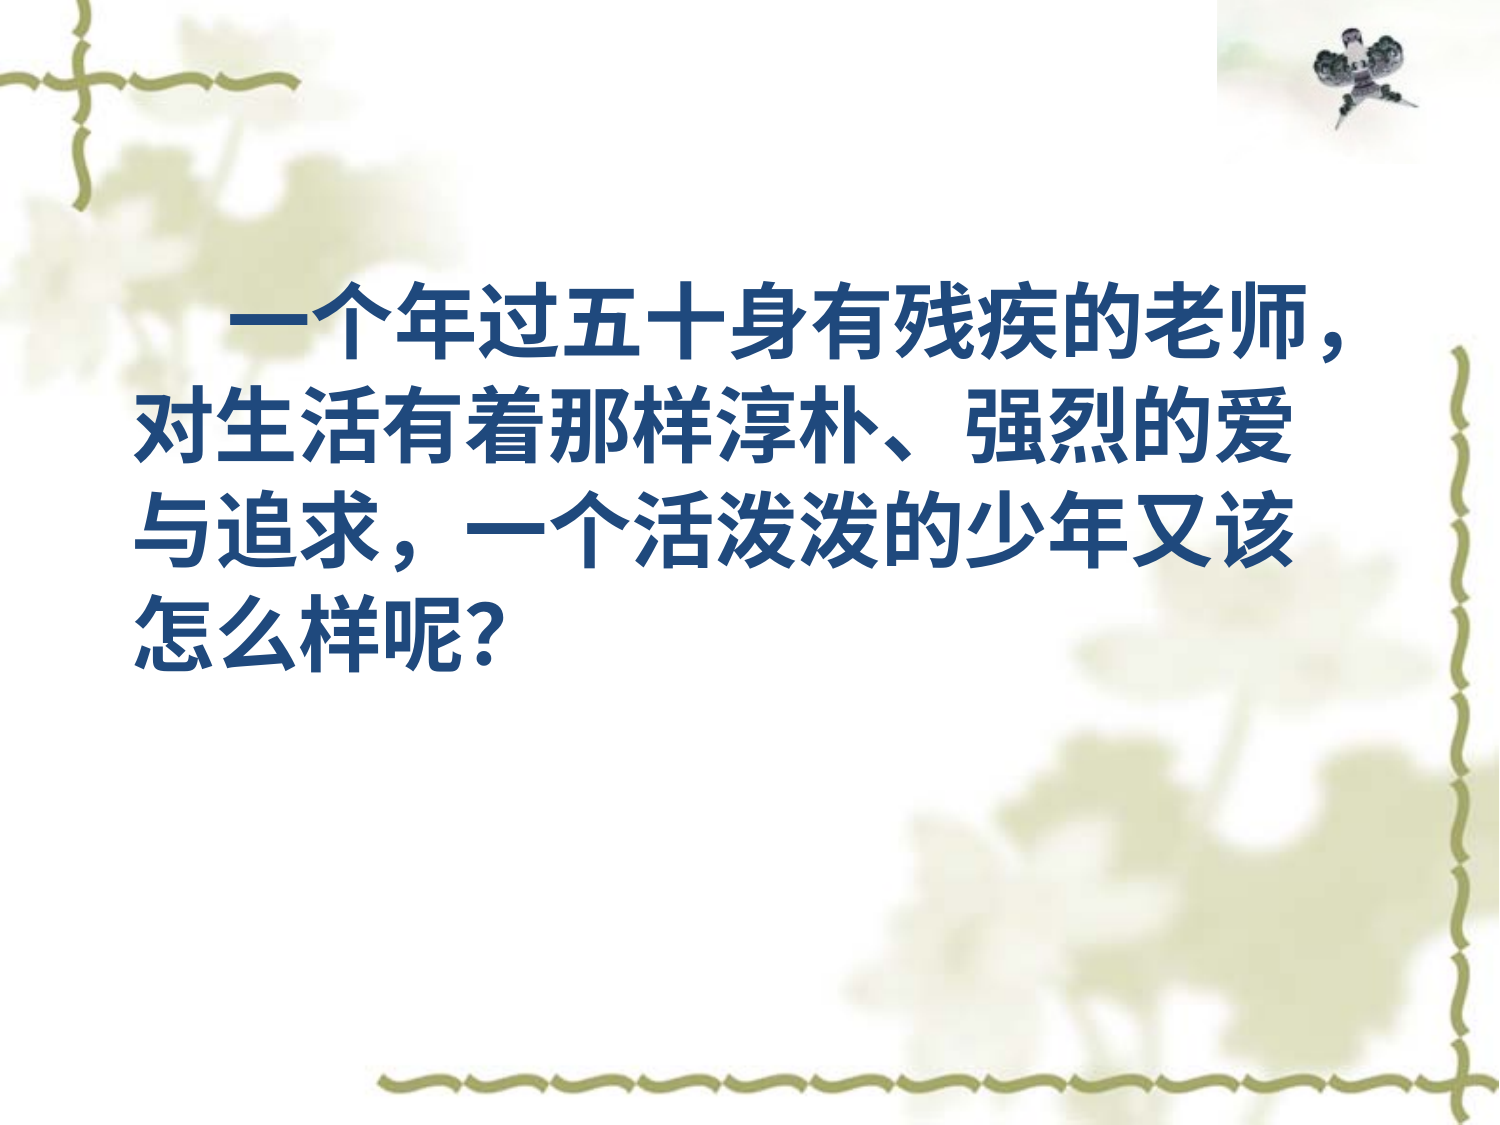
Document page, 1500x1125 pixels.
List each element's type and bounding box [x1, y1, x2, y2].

list [0, 0, 1499, 1125]
picture [1217, 0, 1500, 165]
